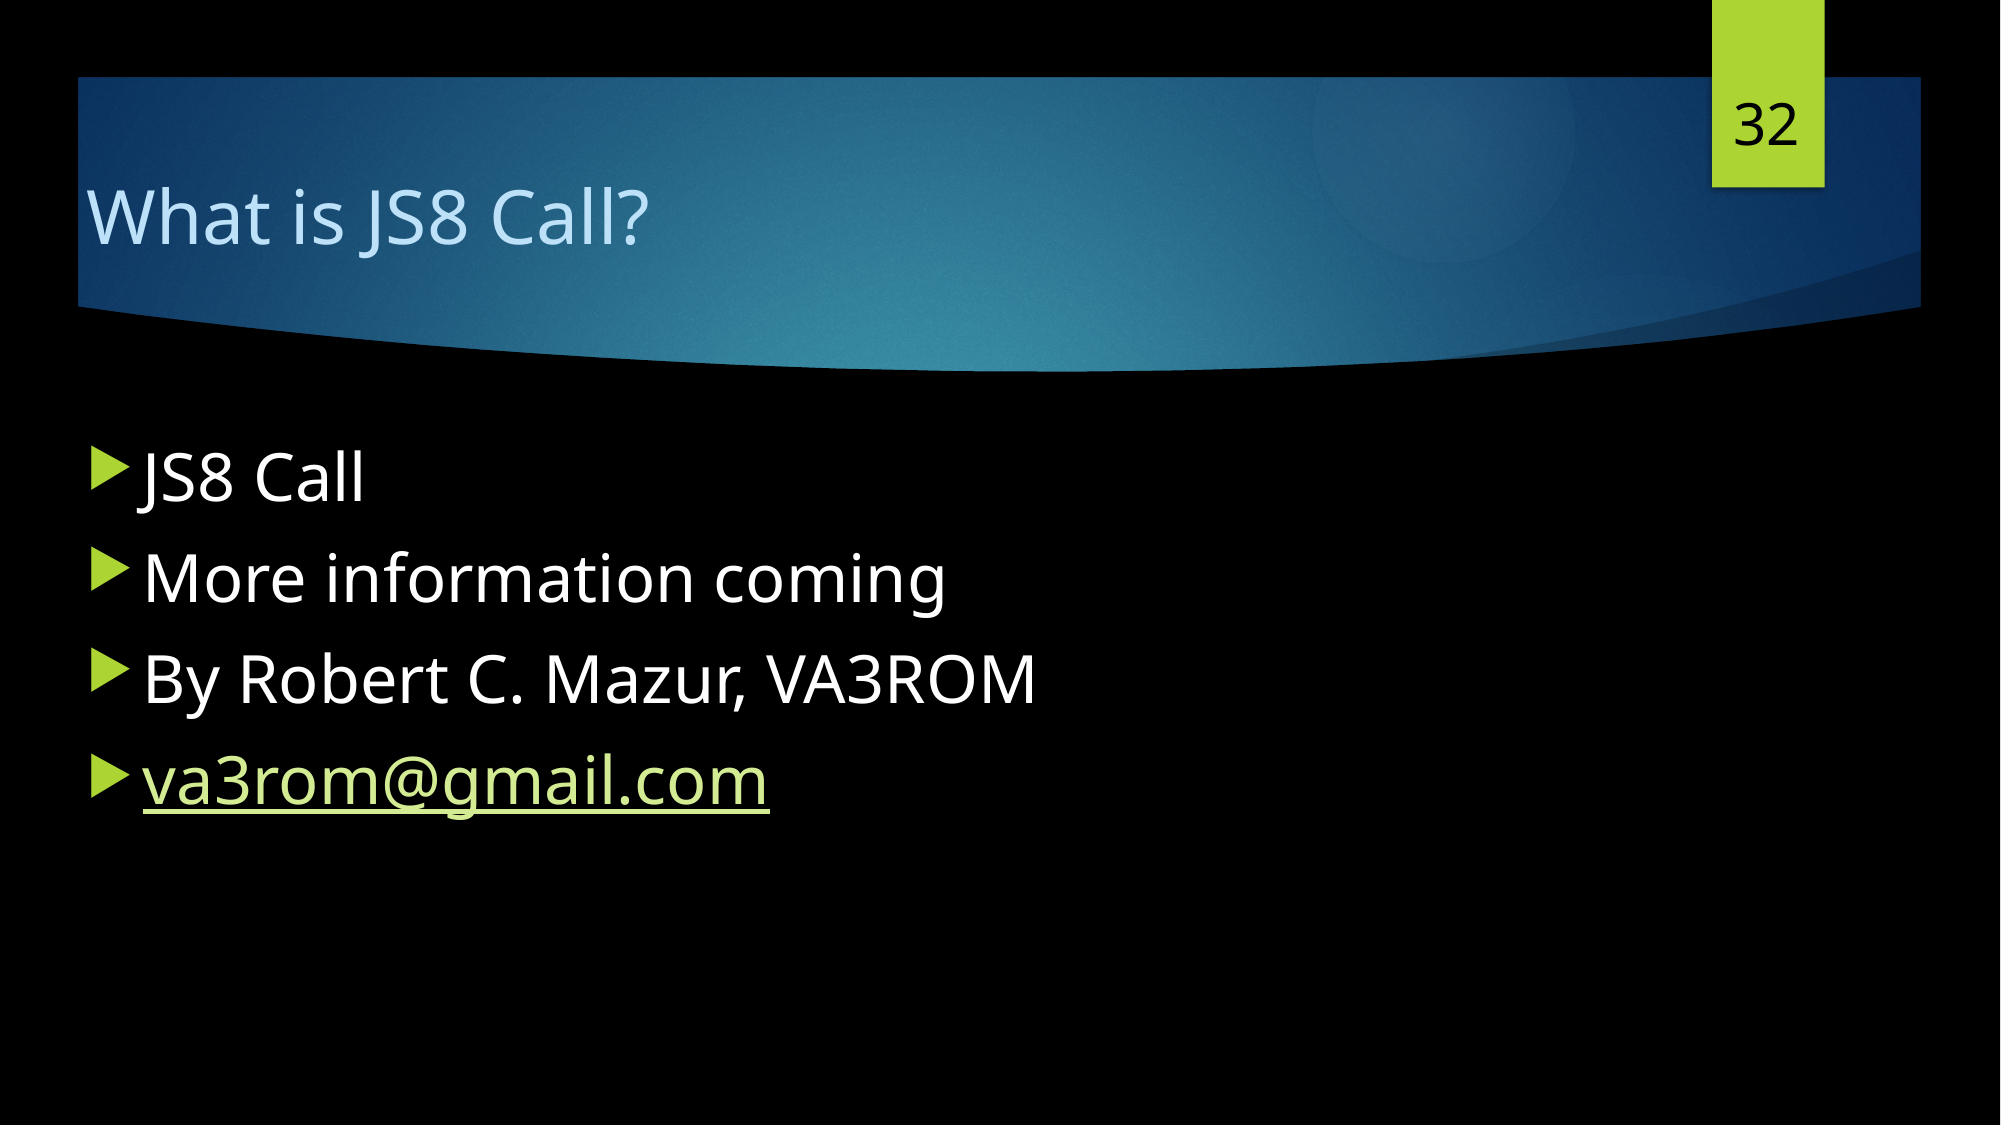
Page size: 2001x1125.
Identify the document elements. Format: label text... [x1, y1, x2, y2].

list JS8 Call More information coming By Robert C. Mazur, VA3ROM va3rom@gmail.com [71, 427, 1777, 1074]
slide_number 32 [1698, 48, 1836, 175]
title What is JS8 Call? [71, 156, 1509, 273]
